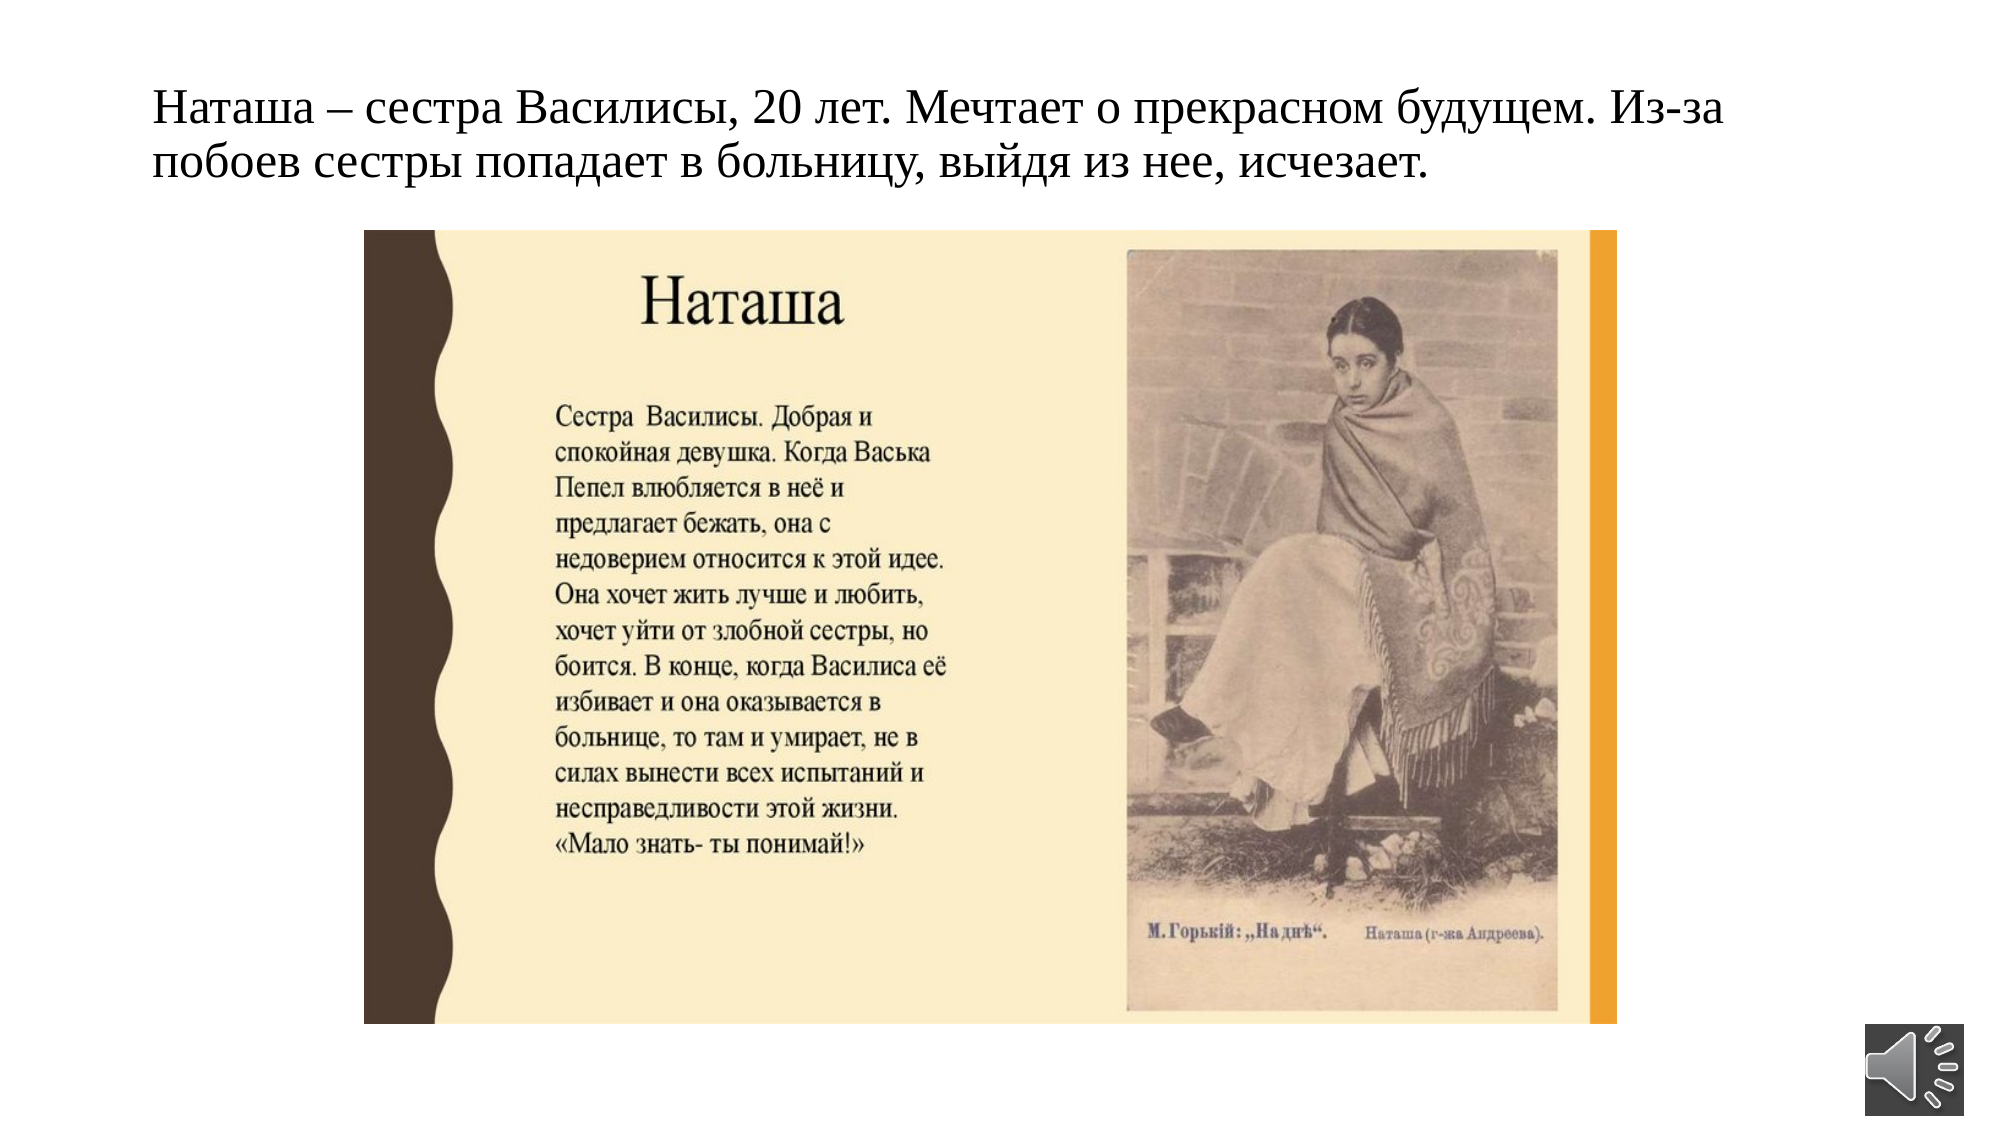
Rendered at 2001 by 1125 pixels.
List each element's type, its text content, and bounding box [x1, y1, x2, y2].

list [364, 230, 1617, 1024]
picture [1864, 1023, 1965, 1117]
title Наташа – сестра Василисы, 20 лет. Мечтает о прекрасном будущем. Из-за побоев сестры попадает в больницу, выйдя из нее, исчезает. [137, 59, 1863, 209]
